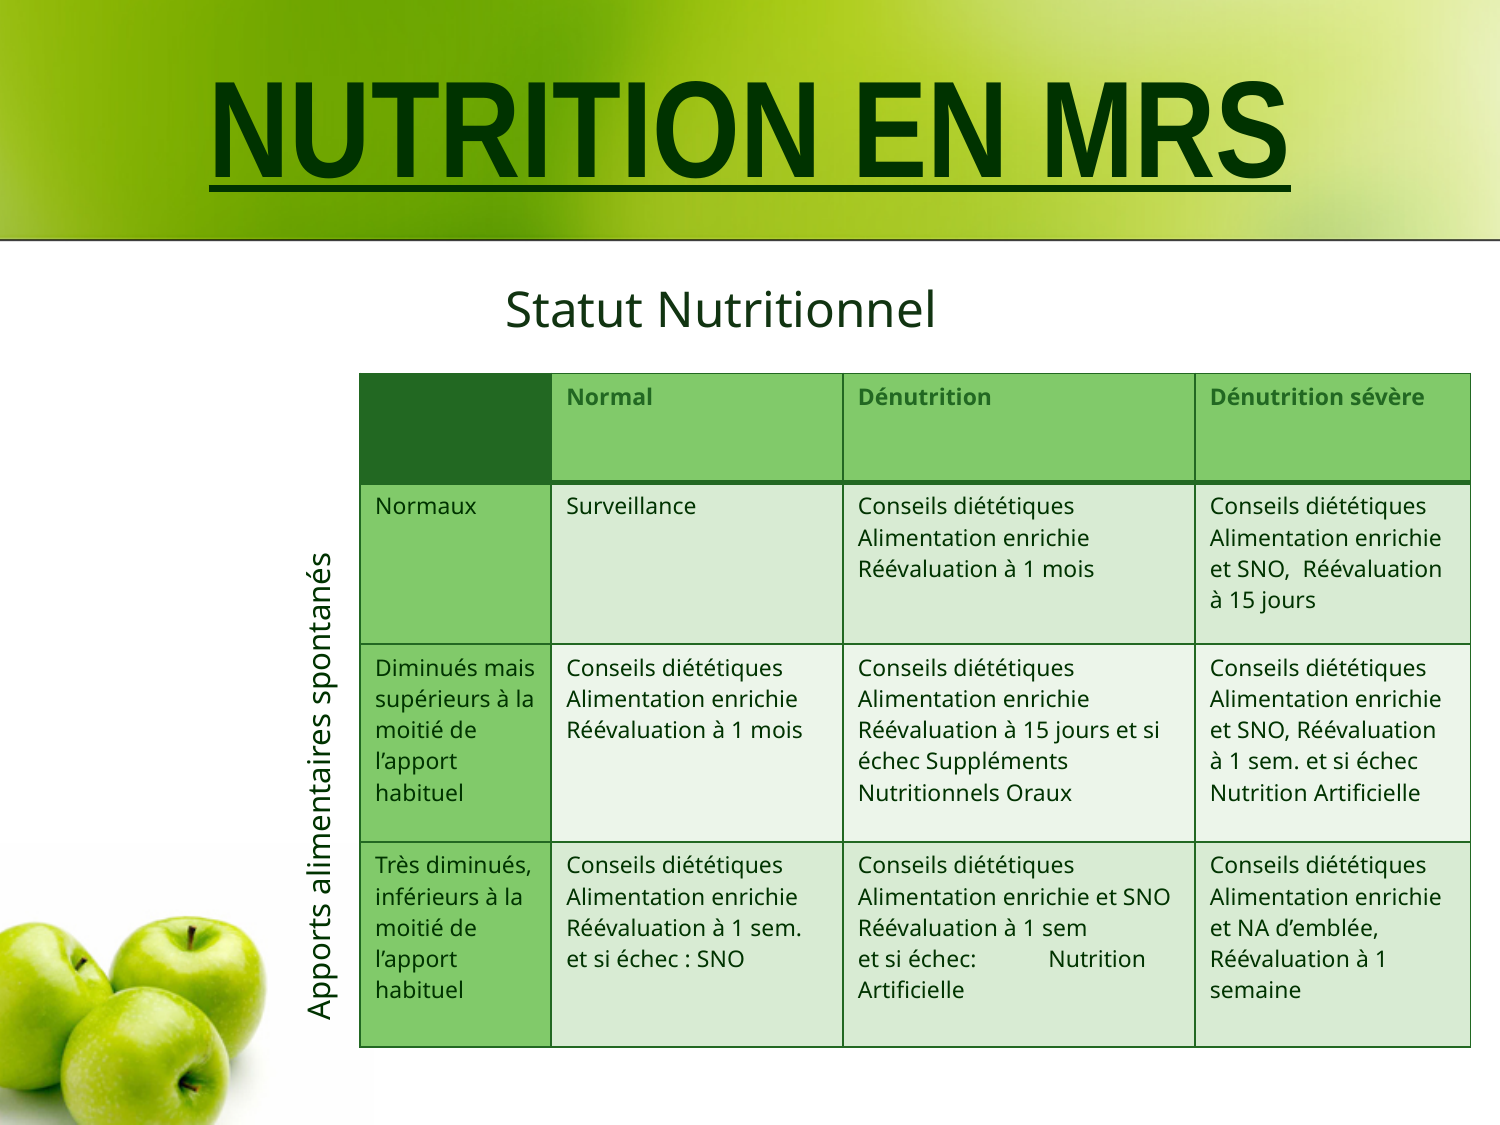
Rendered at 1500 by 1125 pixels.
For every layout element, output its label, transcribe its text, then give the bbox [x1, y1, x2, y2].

table_cell Conseils diététiques Alimentation enrichie Réévaluation à 15 jours et si échec Suppléments Nutritionnels Oraux [844, 645, 1194, 841]
table_cell Conseils diététiques Alimentation enrichie Réévaluation à 1 mois [552, 645, 842, 841]
table_cell Normaux [361, 485, 550, 643]
picture [0, 0, 1500, 1125]
table_header Normal [552, 374, 842, 480]
text_box NUTRITION EN MRS [50, 32, 1450, 212]
table_cell Conseils diététiques Alimentation enrichie Réévaluation à 1 mois [844, 485, 1194, 643]
table_cell Conseils diététiques Alimentation enrichie et SNO Réévaluation à 1 sem et si échec: Nutrition Artificielle [844, 843, 1194, 1046]
title Statut Nutritionnel [324, 266, 1448, 351]
table_cell Conseils diététiques Alimentation enrichie Réévaluation à 1 sem. et si échec : SNO [552, 843, 842, 1046]
table_header Dénutrition sévère [1196, 374, 1470, 480]
table_cell Conseils diététiques Alimentation enrichie et SNO, Réévaluation à 1 sem. et si échec Nutrition Artificielle [1196, 645, 1470, 841]
table_cell Très diminués, inférieurs à la moitié de l’apport habituel [361, 843, 550, 1046]
table_cell Conseils diététiques Alimentation enrichie et NA d’emblée, Réévaluation à 1 semaine [1196, 843, 1470, 1046]
text_box Apports alimentaires spontanés [289, 456, 349, 1035]
table_cell Diminués mais supérieurs à la moitié de l’apport habituel [361, 645, 550, 841]
table_header Dénutrition [844, 374, 1194, 480]
table_cell Surveillance [552, 485, 842, 643]
table_cell Conseils diététiques Alimentation enrichie et SNO, Réévaluation à 15 jours [1196, 485, 1470, 643]
table_header [361, 374, 550, 480]
